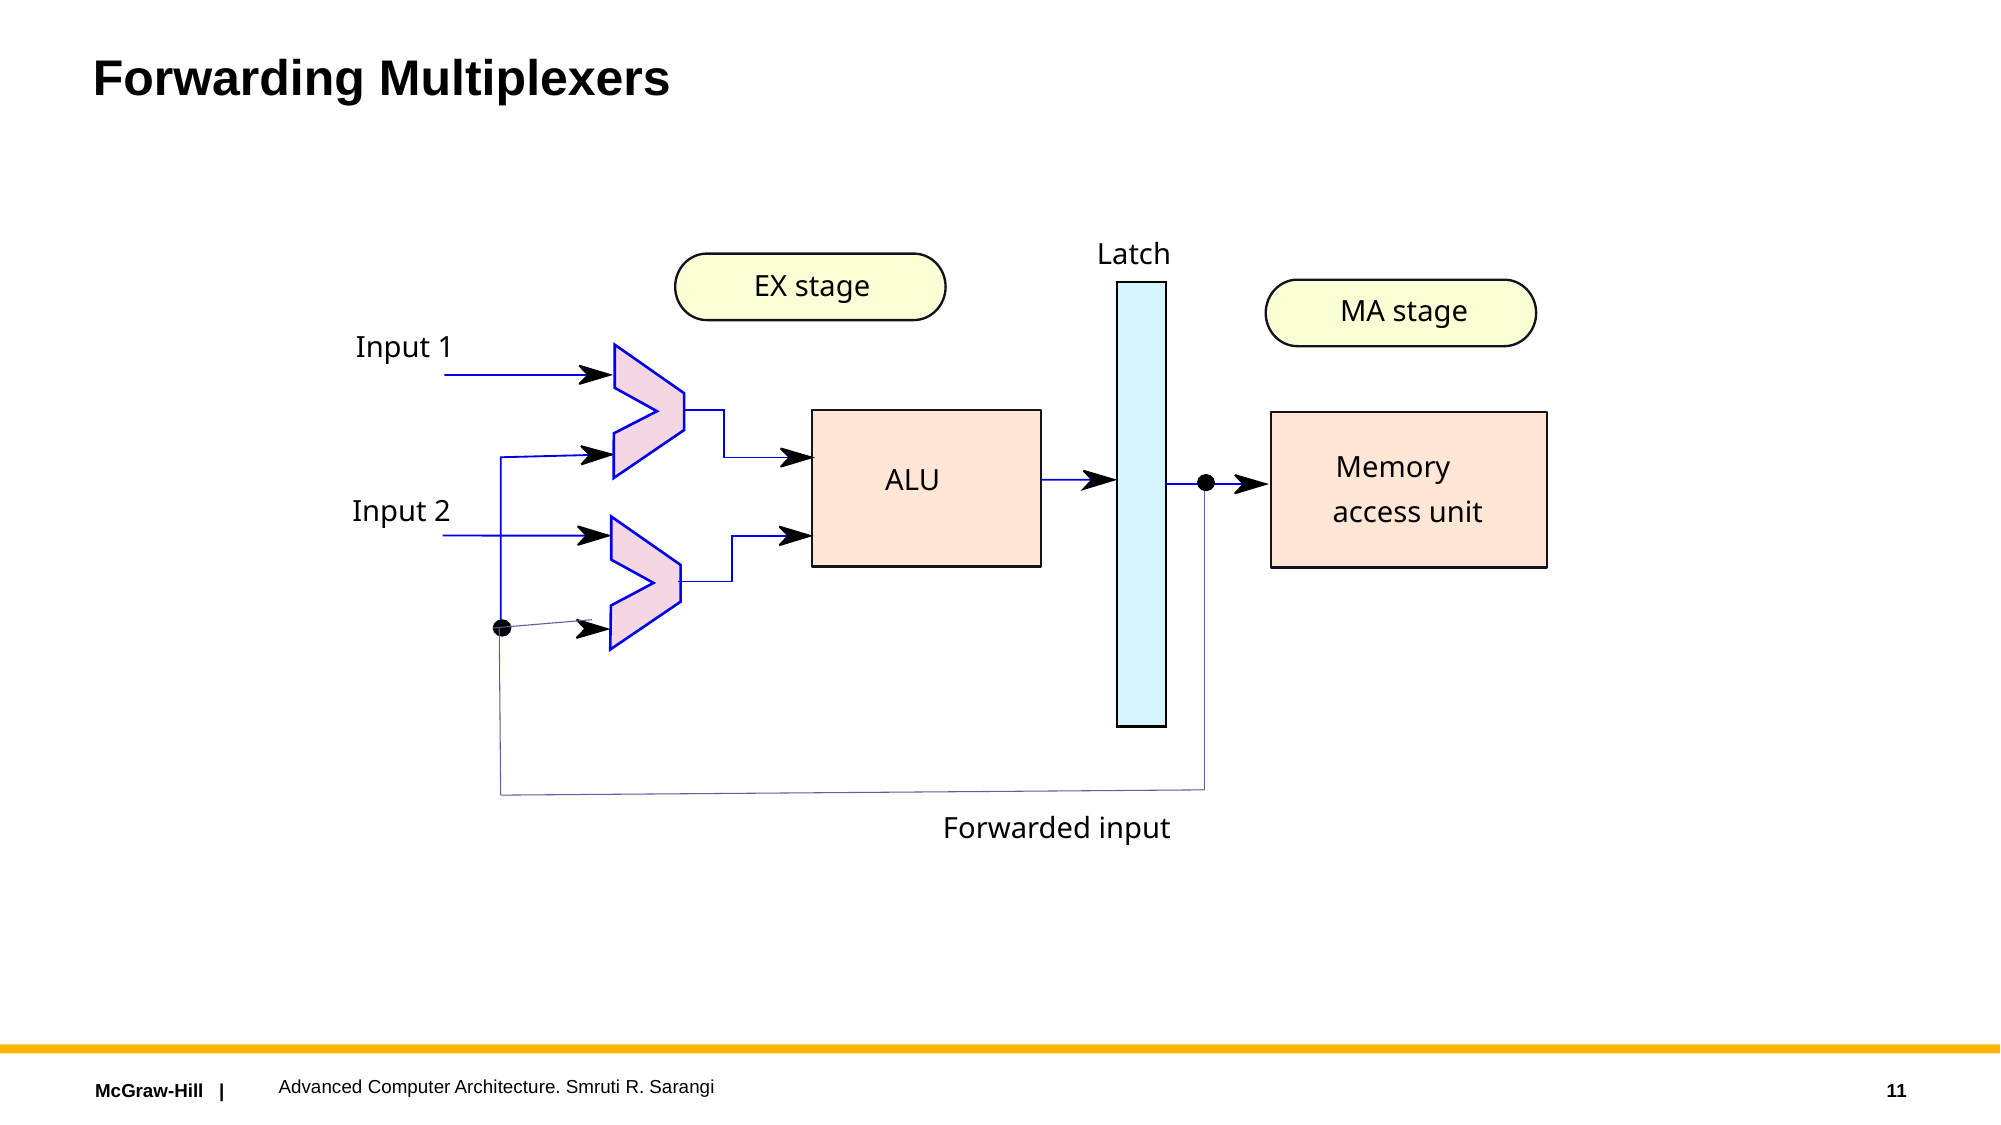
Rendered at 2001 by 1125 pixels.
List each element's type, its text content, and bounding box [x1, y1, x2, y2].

text_box Latch [1096, 235, 1172, 271]
text_box Forwarded input [942, 809, 1171, 845]
text_box [613, 344, 685, 479]
text_box [500, 455, 612, 535]
title Forwarding Multiplexers [78, 45, 1578, 180]
footer Advanced Computer Architecture. Smruti R. Sarangi [263, 1067, 1464, 1105]
text_box [610, 516, 681, 650]
text_box access unit [1332, 492, 1483, 529]
text_box [500, 536, 560, 620]
text_box [577, 526, 609, 545]
text_box [576, 621, 608, 638]
text_box EX stage [753, 266, 871, 302]
text_box [1196, 473, 1215, 492]
text_box Memory [1335, 448, 1459, 484]
text_box ALU [885, 461, 941, 497]
text_box [492, 629, 498, 636]
text_box [579, 365, 610, 384]
text_box [492, 619, 511, 627]
text_box [779, 526, 811, 546]
text_box [677, 535, 793, 582]
text_box [1117, 281, 1167, 727]
text_box [1271, 412, 1548, 568]
text_box Input 2 [352, 492, 451, 528]
text_box MA stage [1339, 292, 1469, 328]
text_box [780, 448, 812, 467]
text_box [501, 629, 512, 637]
text_box Input 1 [355, 328, 455, 364]
text_box [675, 253, 946, 321]
text_box [1234, 475, 1266, 494]
text_box [685, 409, 803, 458]
text_box [580, 446, 612, 465]
text_box [1083, 470, 1115, 490]
slide_number 11 [1711, 1071, 1922, 1109]
text_box [1265, 279, 1537, 347]
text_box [501, 789, 1205, 796]
text_box [811, 410, 1041, 567]
